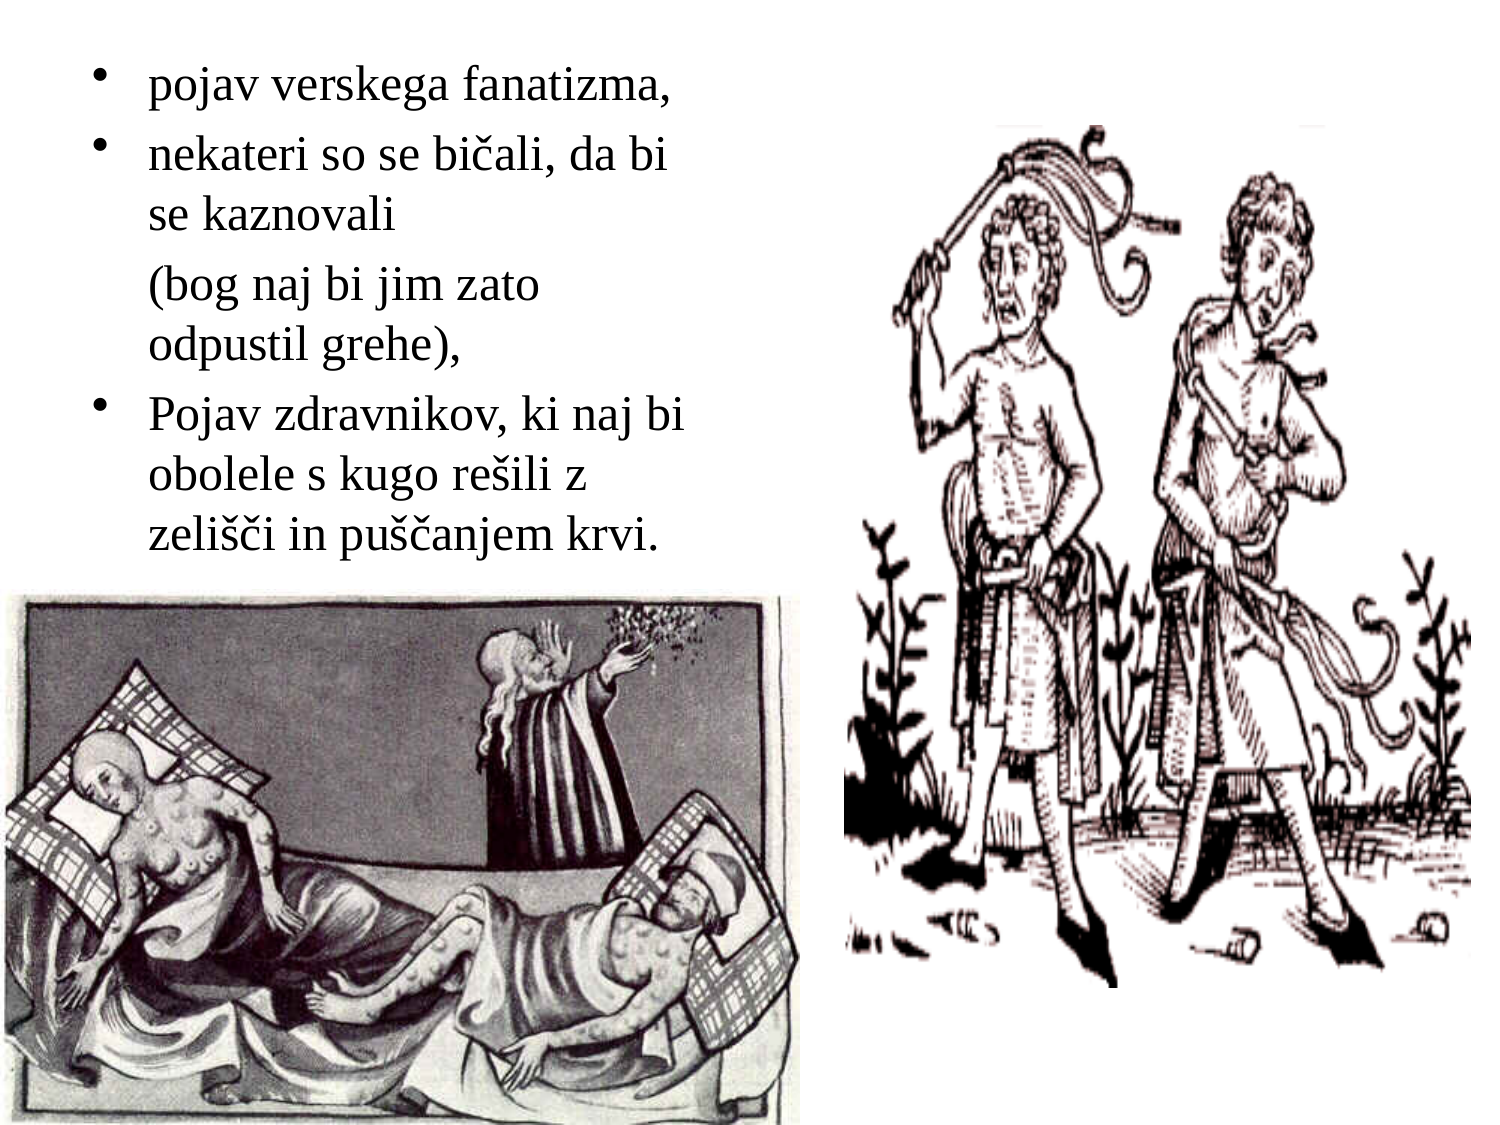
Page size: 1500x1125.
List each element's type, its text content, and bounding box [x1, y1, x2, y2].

list pojav verskega fanatizma, nekateri so se bičali, da bi se kaznovali (bog naj bi jim zato odpustil grehe), Pojav zdravnikov, ki naj bi obolele s kugo rešili z zelišči in puščanjem krvi. [76, 42, 703, 589]
picture [0, 589, 800, 1125]
picture [844, 125, 1471, 988]
